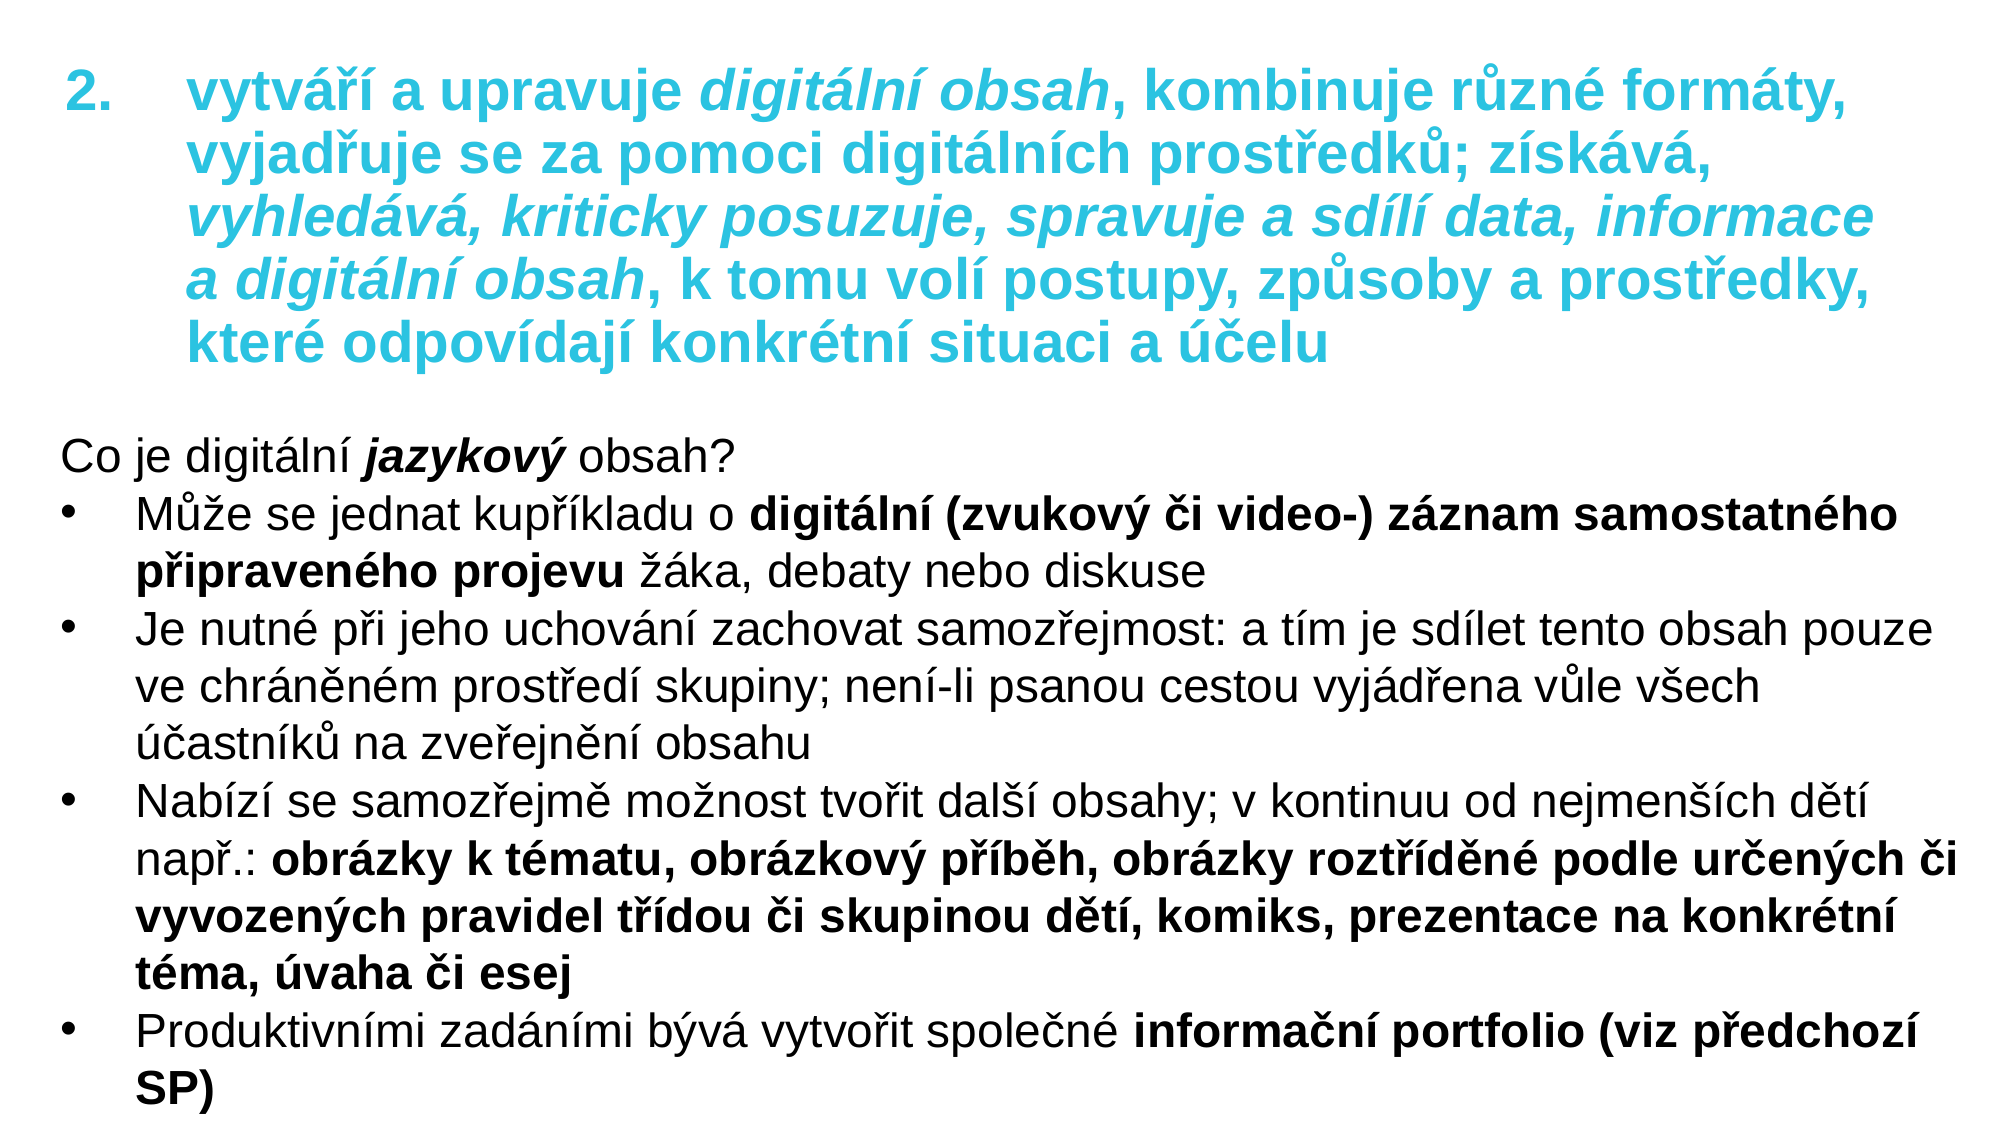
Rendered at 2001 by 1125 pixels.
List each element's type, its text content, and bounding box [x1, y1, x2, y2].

text_box Co je digitální jazykový obsah? Může se jednat kupříkladu o digitální (zvukový či video-) záznam samostatného připraveného projevu žáka, debaty nebo diskuse Je nutné při jeho uchování zachovat samozřejmost: a tím je sdílet tento obsah pouze ve chráněném prostředí skupiny; není-li psanou cestou vyjádřena vůle všech účastníků na zveřejnění obsahu Nabízí se samozřejmě možnost tvořit další obsahy; v kontinuu od nejmenších dětí např.: obrázky k tématu, obrázkový příběh, obrázky roztříděné podle určených či vyvozených pravidel třídou či skupinou dětí, komiks, prezentace na konkrétní téma, úvaha či esej Produktivními zadáními bývá vytvořit společné informační portfolio (viz předchozí SP) [45, 417, 1986, 1122]
title vytváří a upravuje digitální obsah, kombinuje různé formáty, vyjadřuje se za pomoci digitálních prostředků; získává, vyhledává, kriticky posuzuje, spravuje a sdílí data, informace a digitální obsah, k tomu volí postupy, způsoby a prostředky, které odpovídají konkrétní situaci a účelu [45, 109, 1915, 327]
